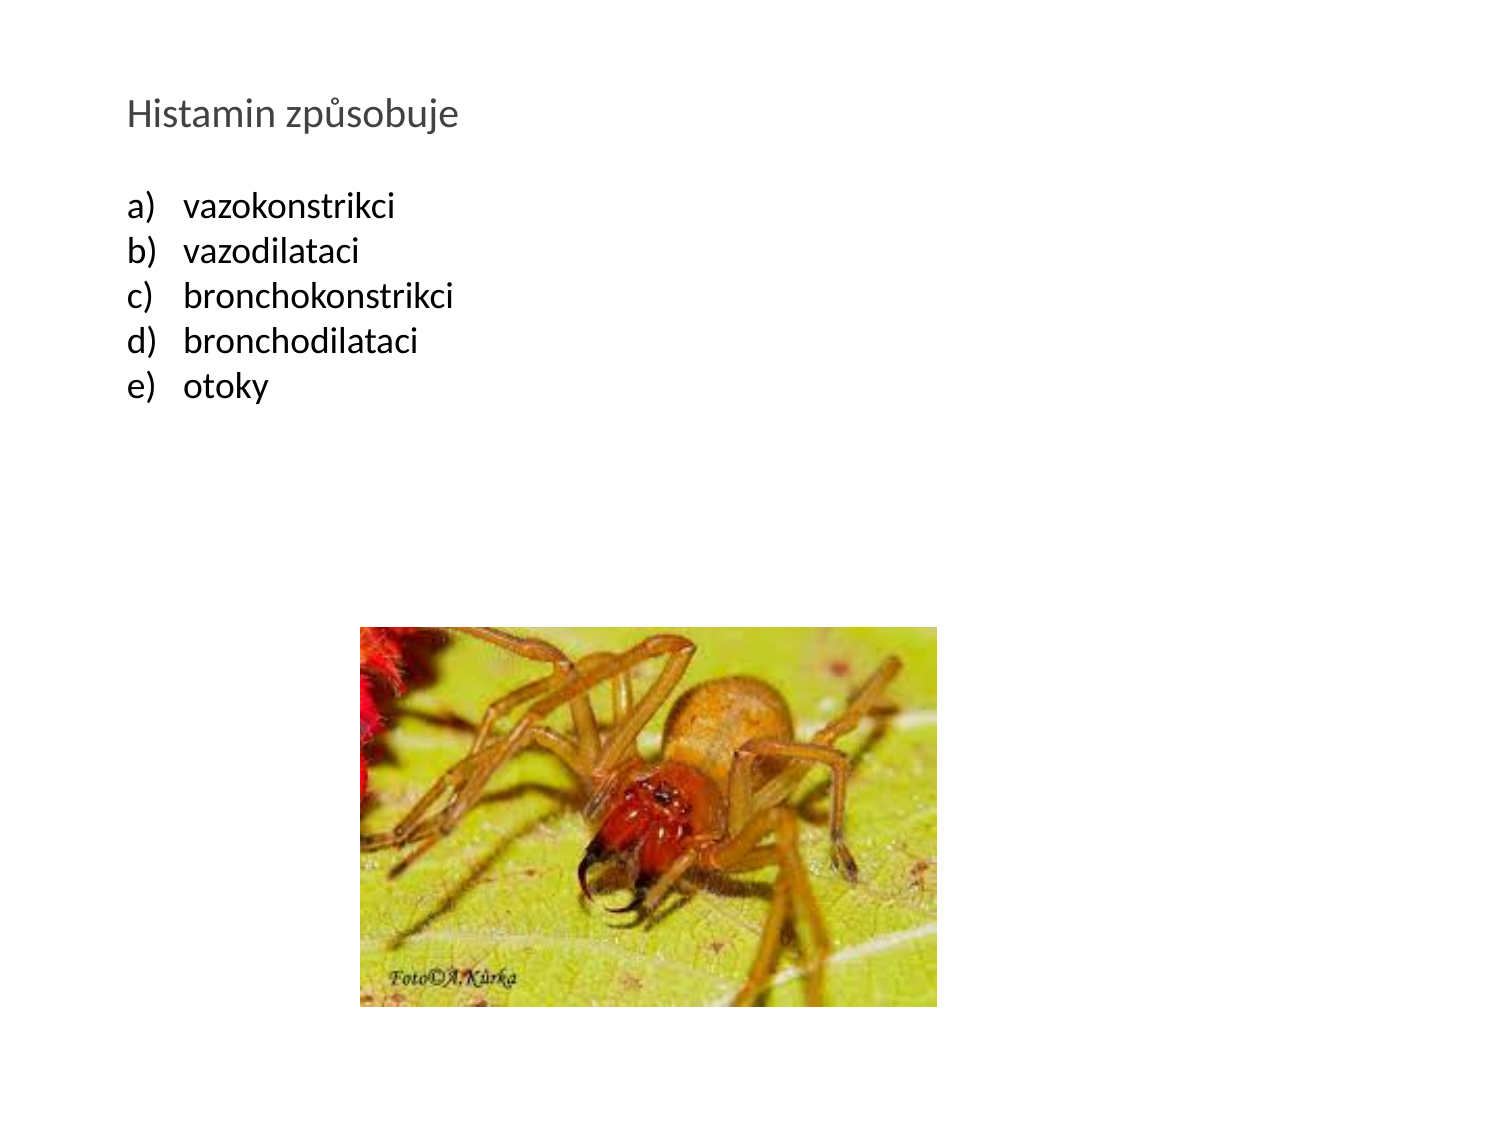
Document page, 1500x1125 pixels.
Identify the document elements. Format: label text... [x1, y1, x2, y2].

text_box Histamin způsobuje vazokonstrikci vazodilataci bronchokonstrikci bronchodilataci otoky [112, 78, 1341, 458]
picture [359, 627, 937, 1007]
